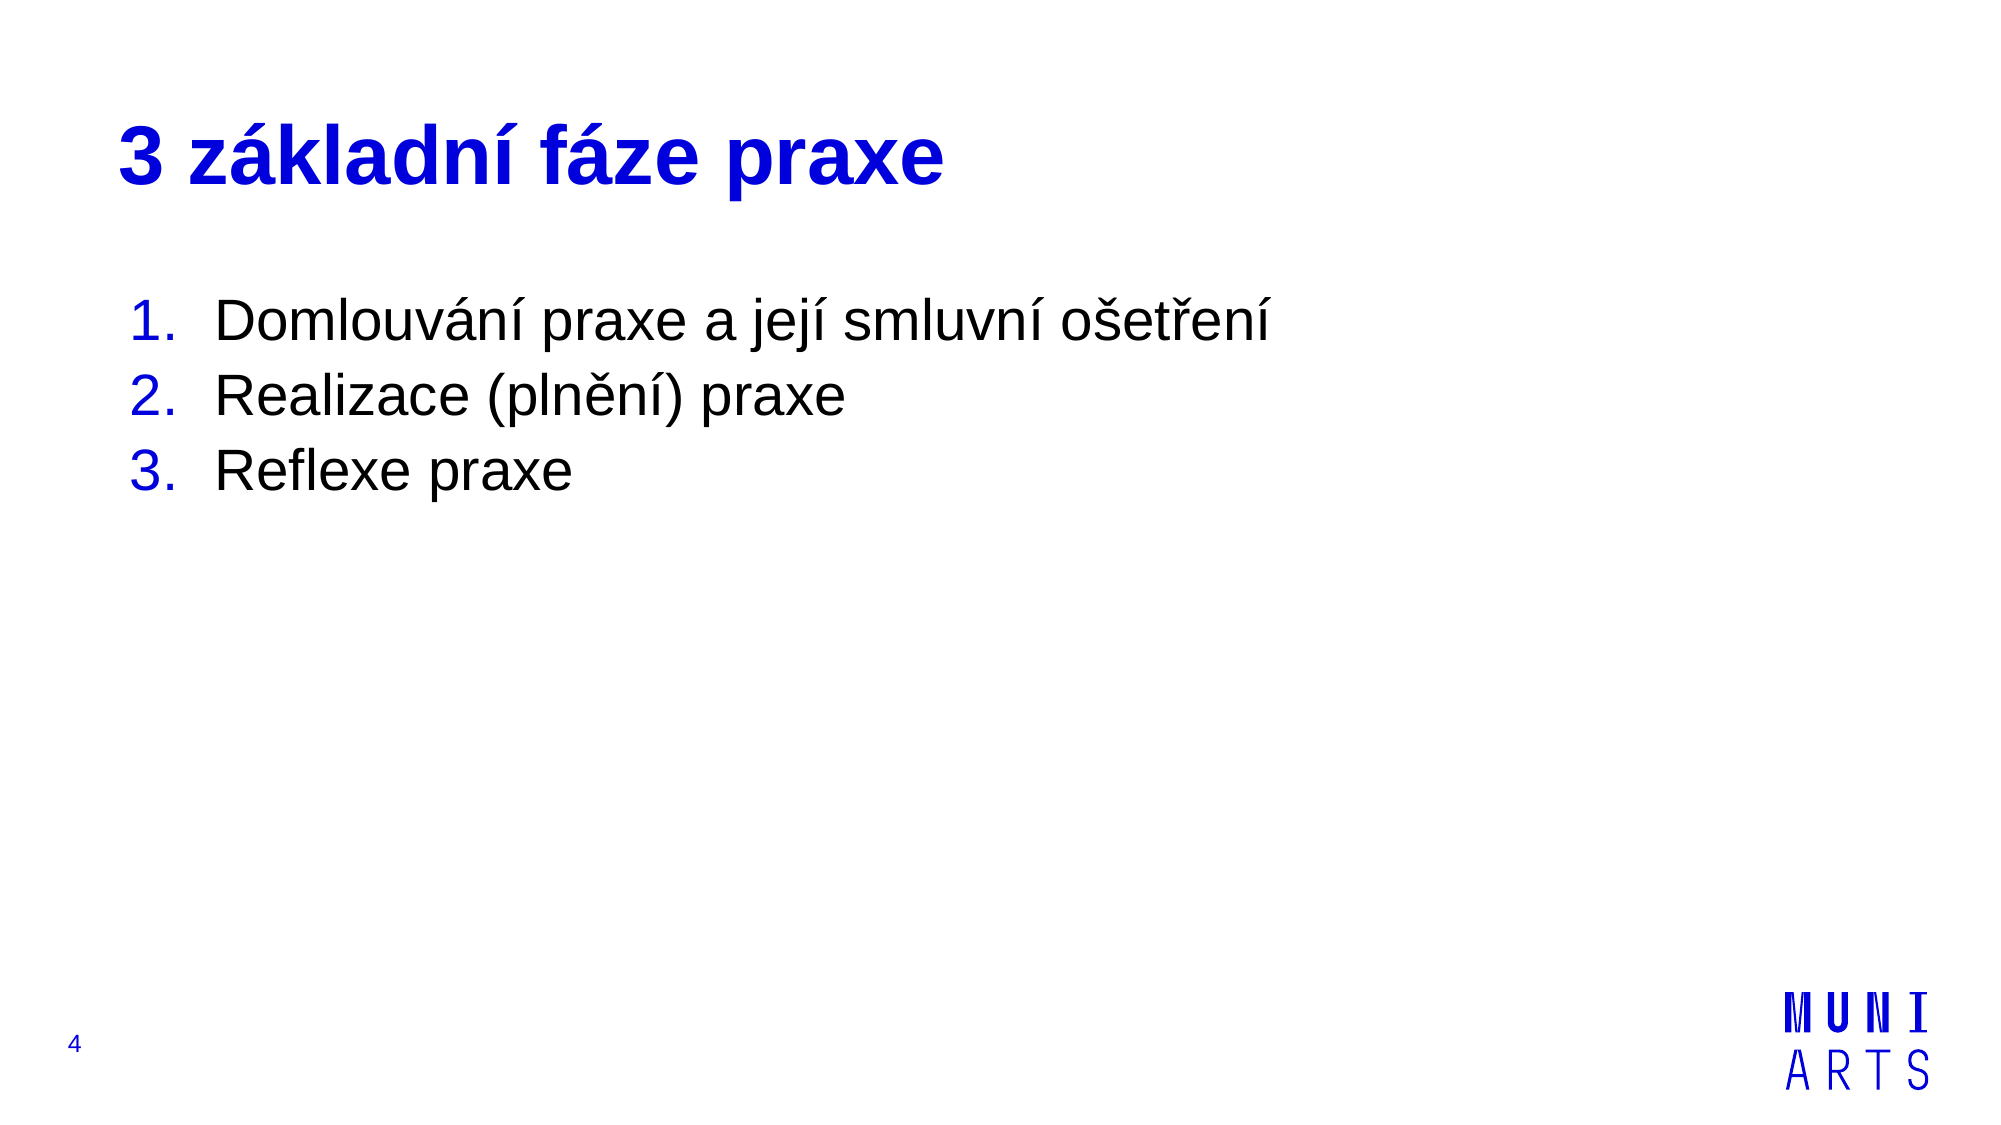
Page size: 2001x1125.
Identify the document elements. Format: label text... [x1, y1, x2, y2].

slide_number 4 [67, 1021, 110, 1063]
title 3 základní fáze praxe [118, 118, 1883, 193]
list Domlouvání praxe a její smluvní ošetření Realizace (plnění) praxe Reflexe praxe [118, 277, 1883, 957]
